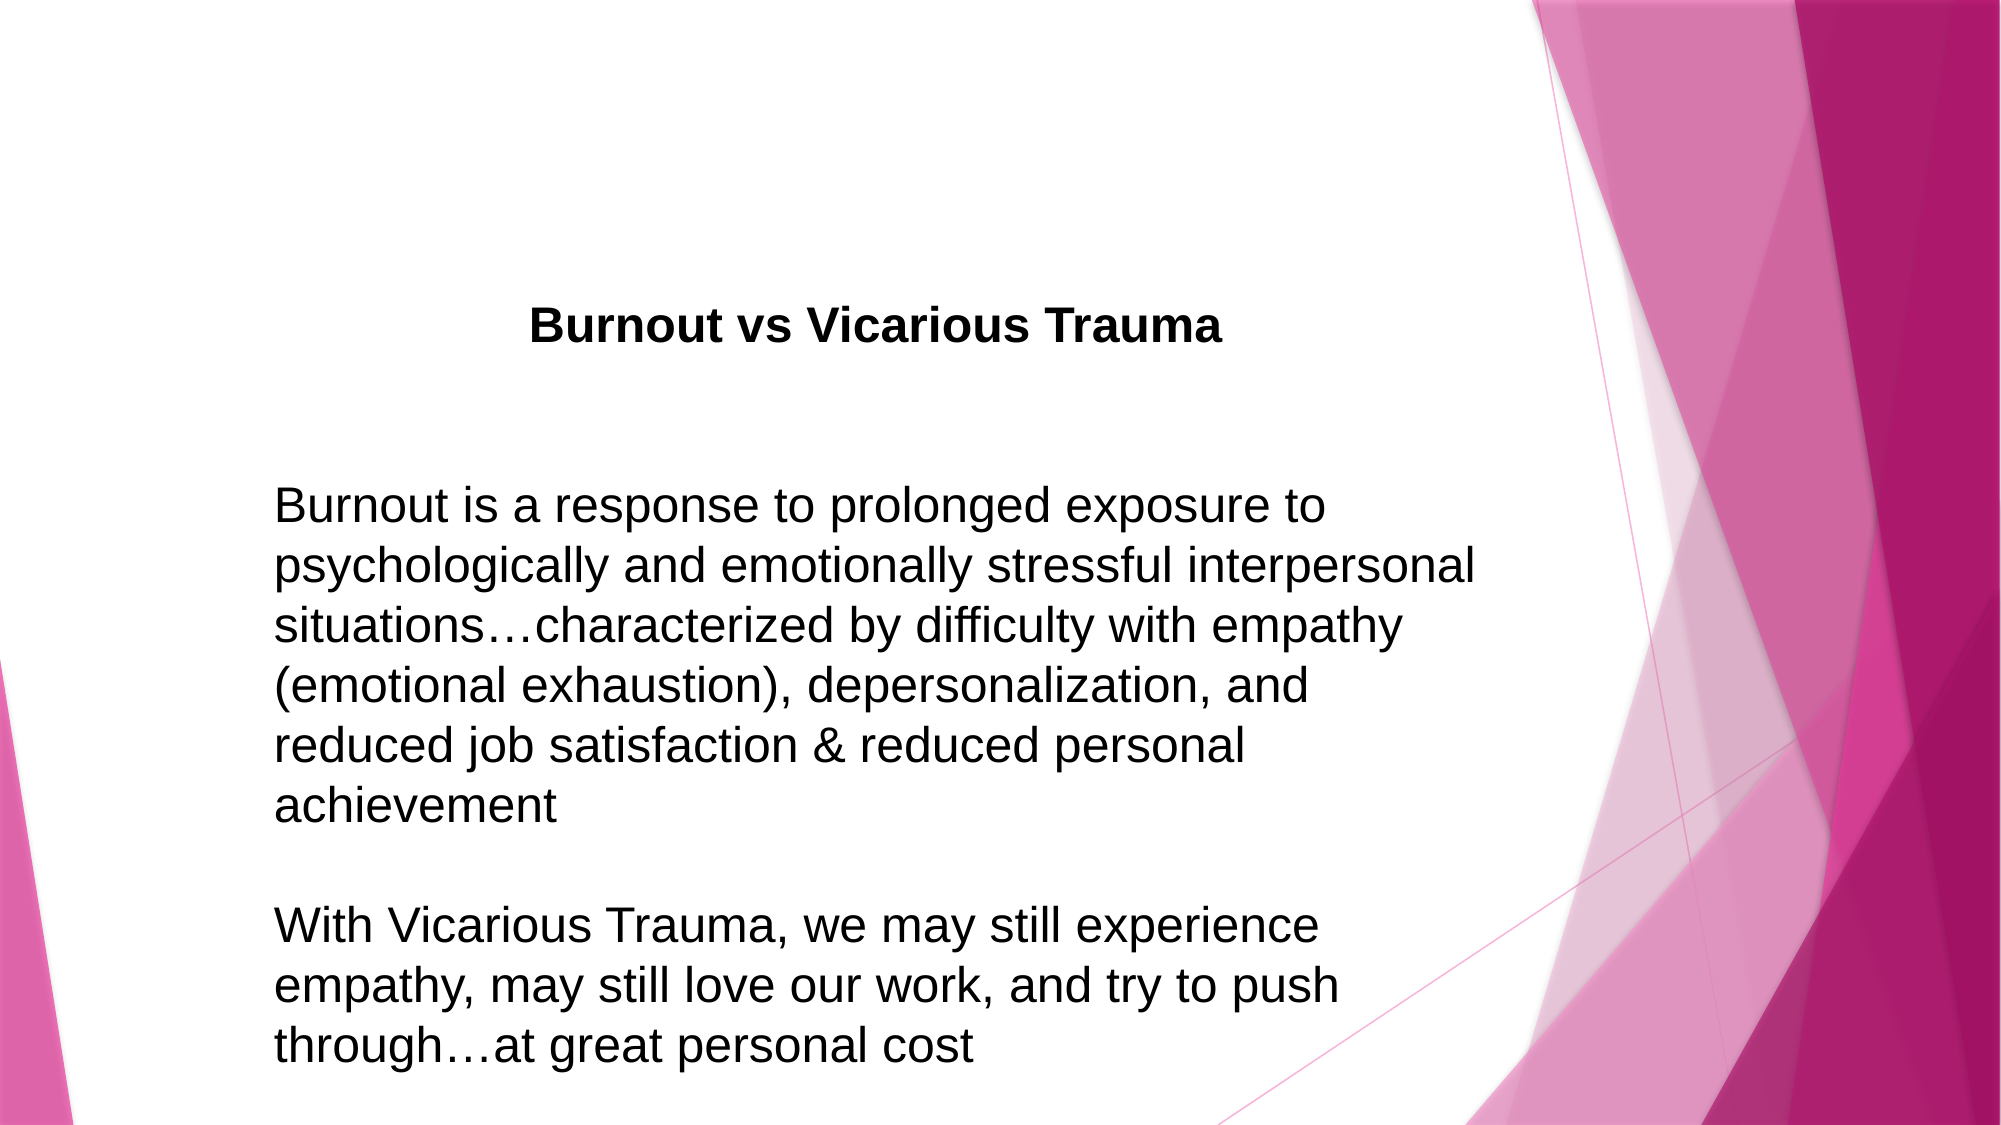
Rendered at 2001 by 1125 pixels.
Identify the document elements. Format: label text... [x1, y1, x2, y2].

text_box Burnout vs Vicarious Trauma Burnout is a response to prolonged exposure to psychologically and emotionally stressful interpersonal situations…characterized by difficulty with empathy (emotional exhaustion), depersonalization, and reduced job satisfaction & reduced personal achievement With Vicarious Trauma, we may still experience empathy, may still love our work, and try to push through…at great personal cost [259, 235, 1500, 1080]
